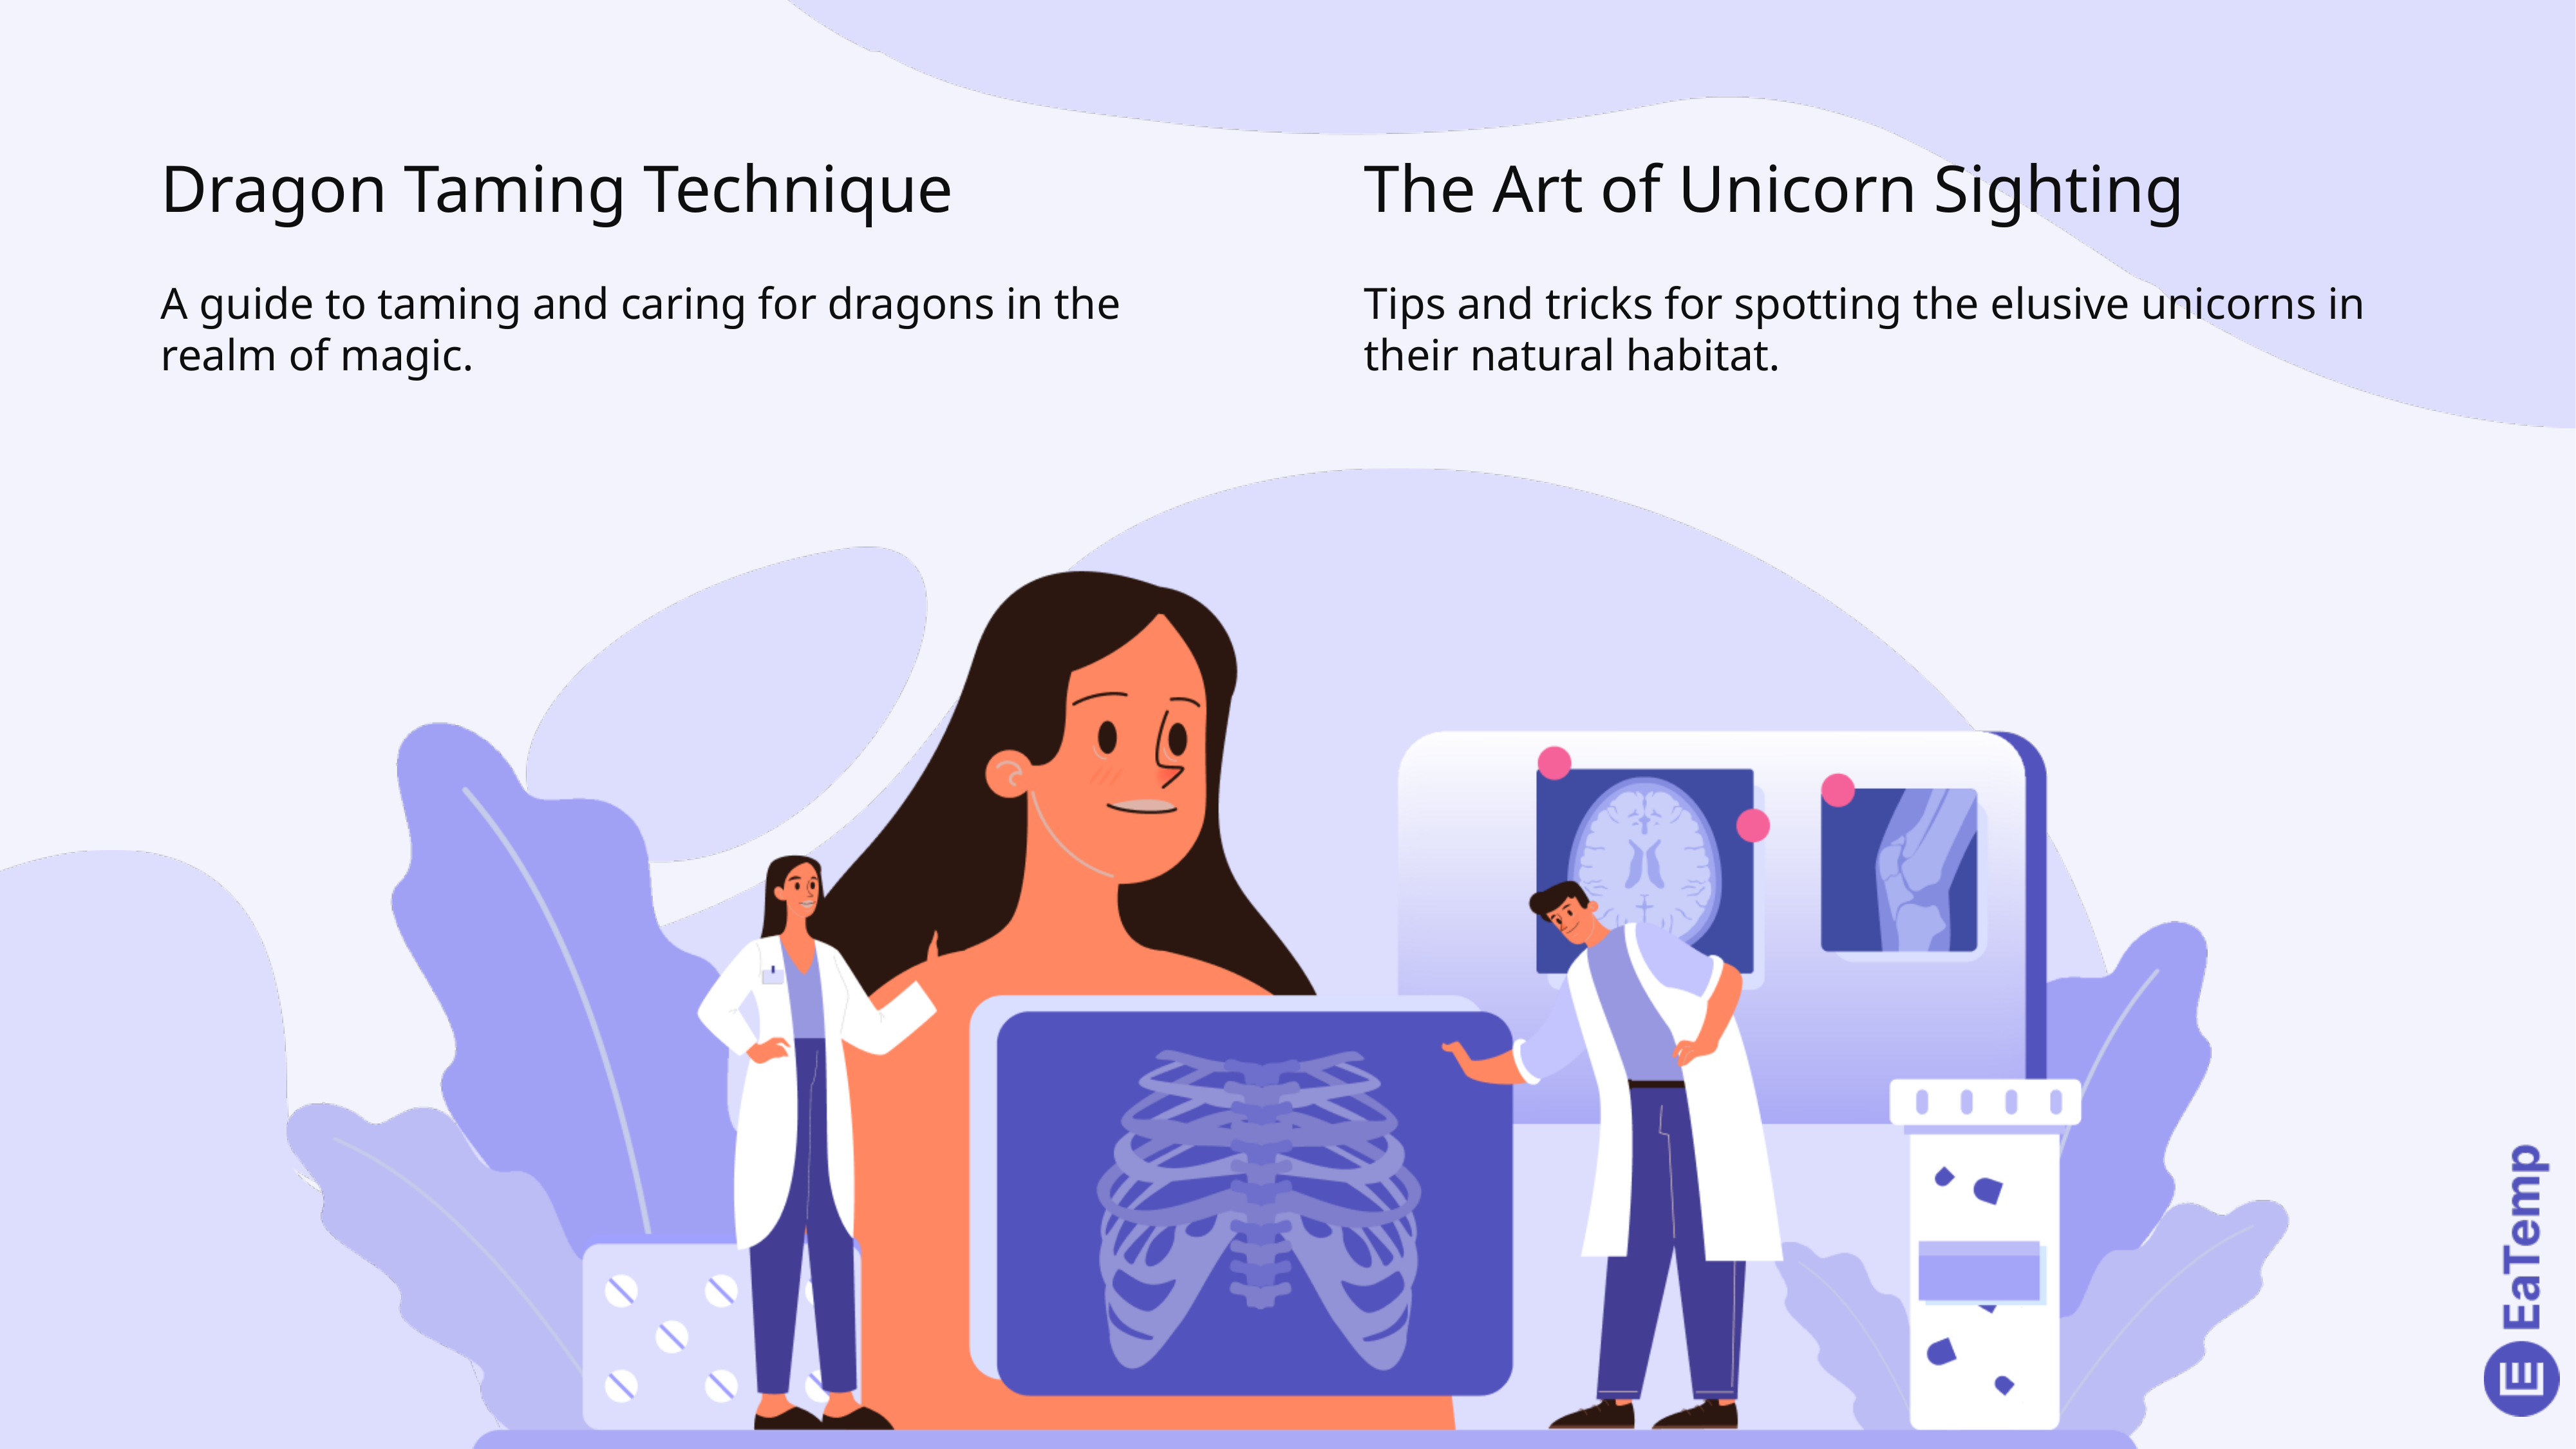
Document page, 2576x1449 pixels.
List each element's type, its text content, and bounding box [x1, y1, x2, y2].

picture [673, 0, 2576, 428]
text_box A guide to taming and caring for dragons in the realm of magic. [161, 276, 673, 420]
picture [0, 468, 2289, 1449]
text_box [2468, 1110, 2576, 1449]
text_box [160, 147, 673, 406]
picture [2484, 1142, 2560, 1417]
text_box Dragon Taming Technique [161, 147, 673, 266]
